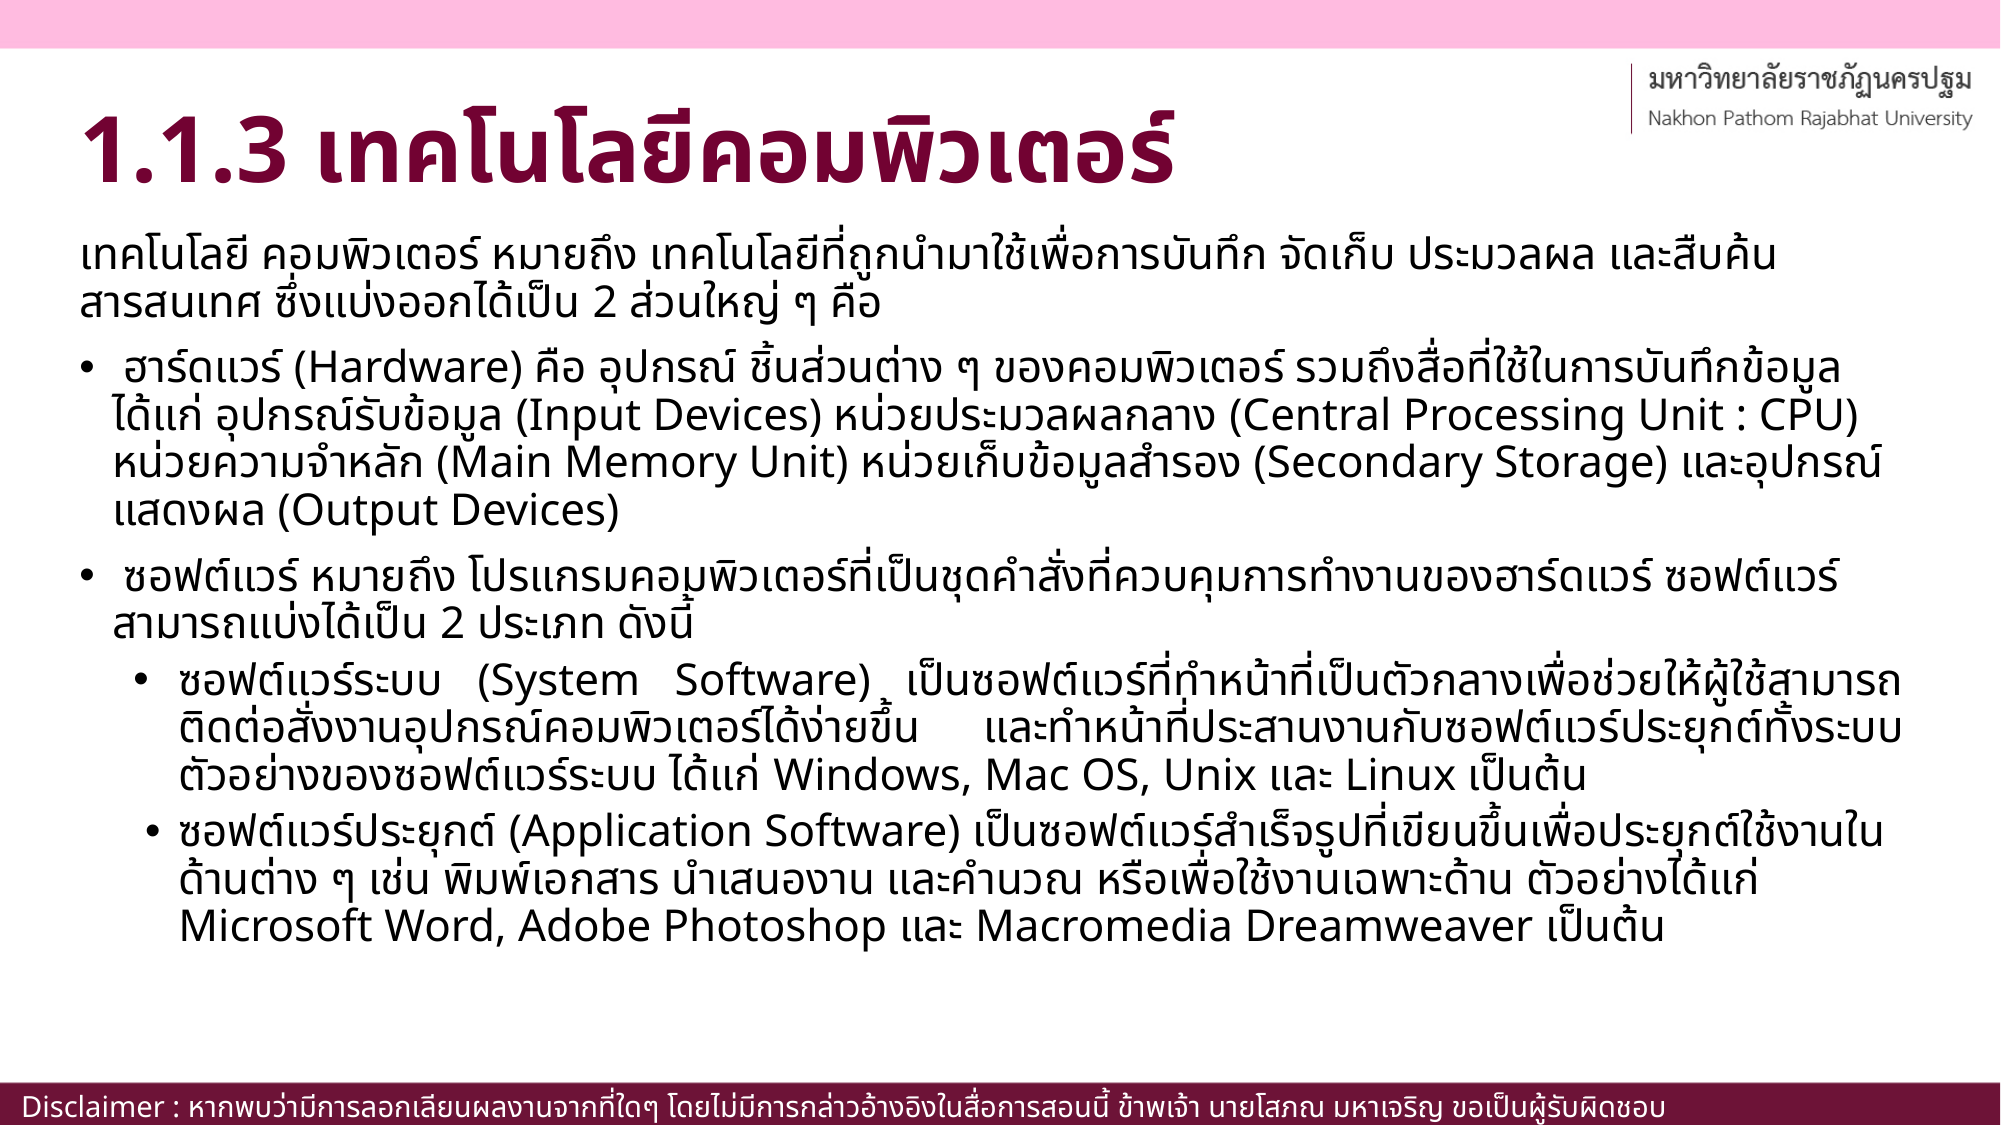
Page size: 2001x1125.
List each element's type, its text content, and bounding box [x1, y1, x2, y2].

title 1.1.3 เทคโนโลยีคอมพิวเตอร์ [64, 80, 1586, 224]
text_box Disclaimer : หากพบว่ามีการลอกเลียนผลงานจากที่ใดๆ โดยไม่มีการกล่าวอ้างอิงในสื่อการสอนนี้ ข้าพเจ้า นายโสภณ มหาเจริญ ขอเป็นผู้รับผิดชอบเพียงผู้เดียว [6, 1081, 1697, 1125]
picture [0, 0, 2001, 1125]
list เทคโนโลยี คอมพิวเตอร์ หมายถึง เทคโนโลยีที่ถูกนำมาใช้เพื่อการบันทึก จัดเก็บ ประมวลผล และสืบค้นสารสนเทศ ซึ่งแบ่งออกได้เป็น 2 ส่วนใหญ่ ๆ คือ ฮาร์ดแวร์ (Hardware) คือ อุปกรณ์ ชิ้นส่วนต่าง ๆ ของคอมพิวเตอร์ รวมถึงสื่อที่ใช้ในการบันทึกข้อมูล ได้แก่ อุปกรณ์รับข้อมูล (Input Devices) หน่วยประมวลผลกลาง (Central Processing Unit : CPU) หน่วยความจำหลัก (Main Memory Unit) หน่วยเก็บข้อมูลสำรอง (Secondary Storage) และอุปกรณ์แสดงผล (Output Devices) ซอฟต์แวร์ หมายถึง โปรแกรมคอมพิวเตอร์ที่เป็นชุดคำสั่งที่ควบคุมการทำงานของฮาร์ดแวร์ ซอฟต์แวร์สามารถแบ่งได้เป็น 2 ประเภท ดังนี้ ซอฟต์แวร์ระบบ (System Software) เป็นซอฟต์แวร์ที่ทำหน้าที่เป็นตัวกลางเพื่อช่วยให้ผู้ใช้สามารถติดต่อสั่งงานอุปกรณ์คอมพิวเตอร์ได้ง่ายขึ้น และทำหน้าที่ประสานงานกับซอฟต์แวร์ประยุกต์ทั้งระบบ ตัวอย่างของซอฟต์แวร์ระบบ ได้แก่ Windows, Mac OS, Unix และ Linux เป็นต้น ซอฟต์แวร์ประยุกต์ (Application Software) เป็นซอฟต์แวร์สำเร็จรูปที่เขียนขึ้นเพื่อประยุกต์ใช้งานในด้านต่าง ๆ เช่น พิมพ์เอกสาร นำเสนองาน และคำนวณ หรือเพื่อใช้งานเฉพาะด้าน ตัวอย่างได้แก่ Microsoft Word, Adobe Photoshop และ Macromedia Dreamweaver เป็นต้น [64, 224, 1919, 969]
